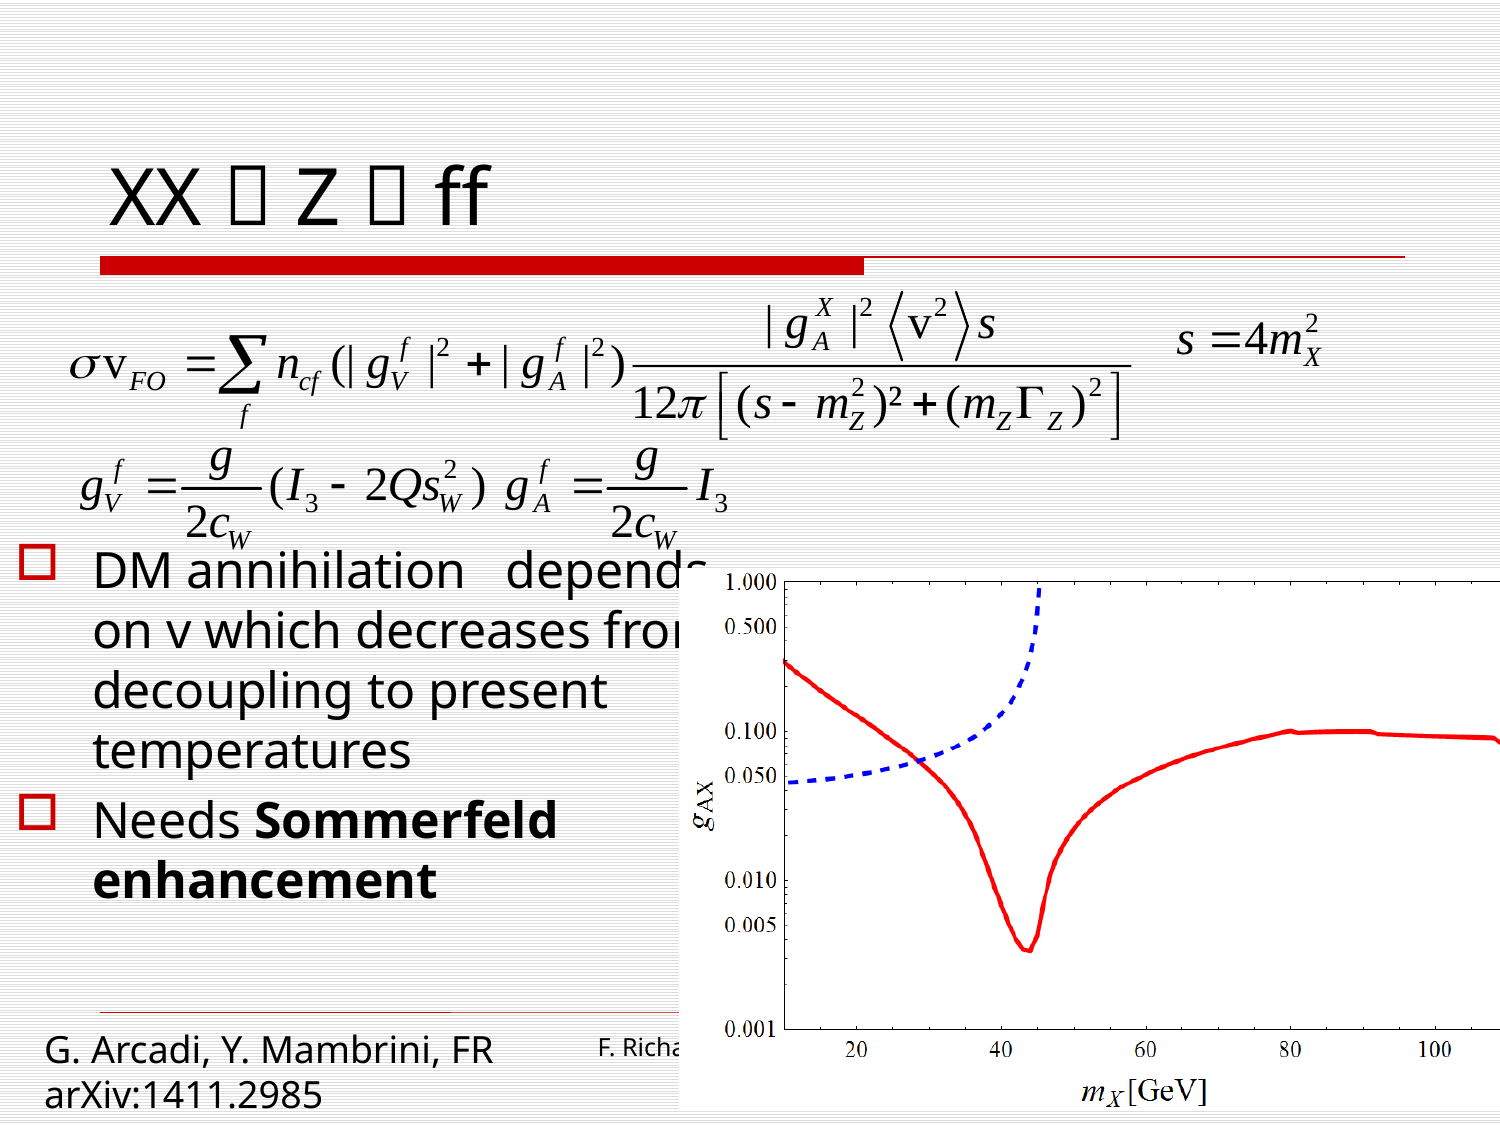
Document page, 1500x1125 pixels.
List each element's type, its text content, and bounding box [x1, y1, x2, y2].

picture [678, 568, 1500, 1109]
list DM annihilation depends on v which decreases from decoupling to present temperatures Needs Sommerfeld enhancement [0, 287, 673, 988]
text_box G. Arcadi, Y. Mambrini, FR arXiv:1411.2985 [29, 1018, 780, 1124]
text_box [52, 243, 1500, 459]
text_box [70, 385, 1500, 569]
title XX  Z  ff [93, 49, 1407, 240]
